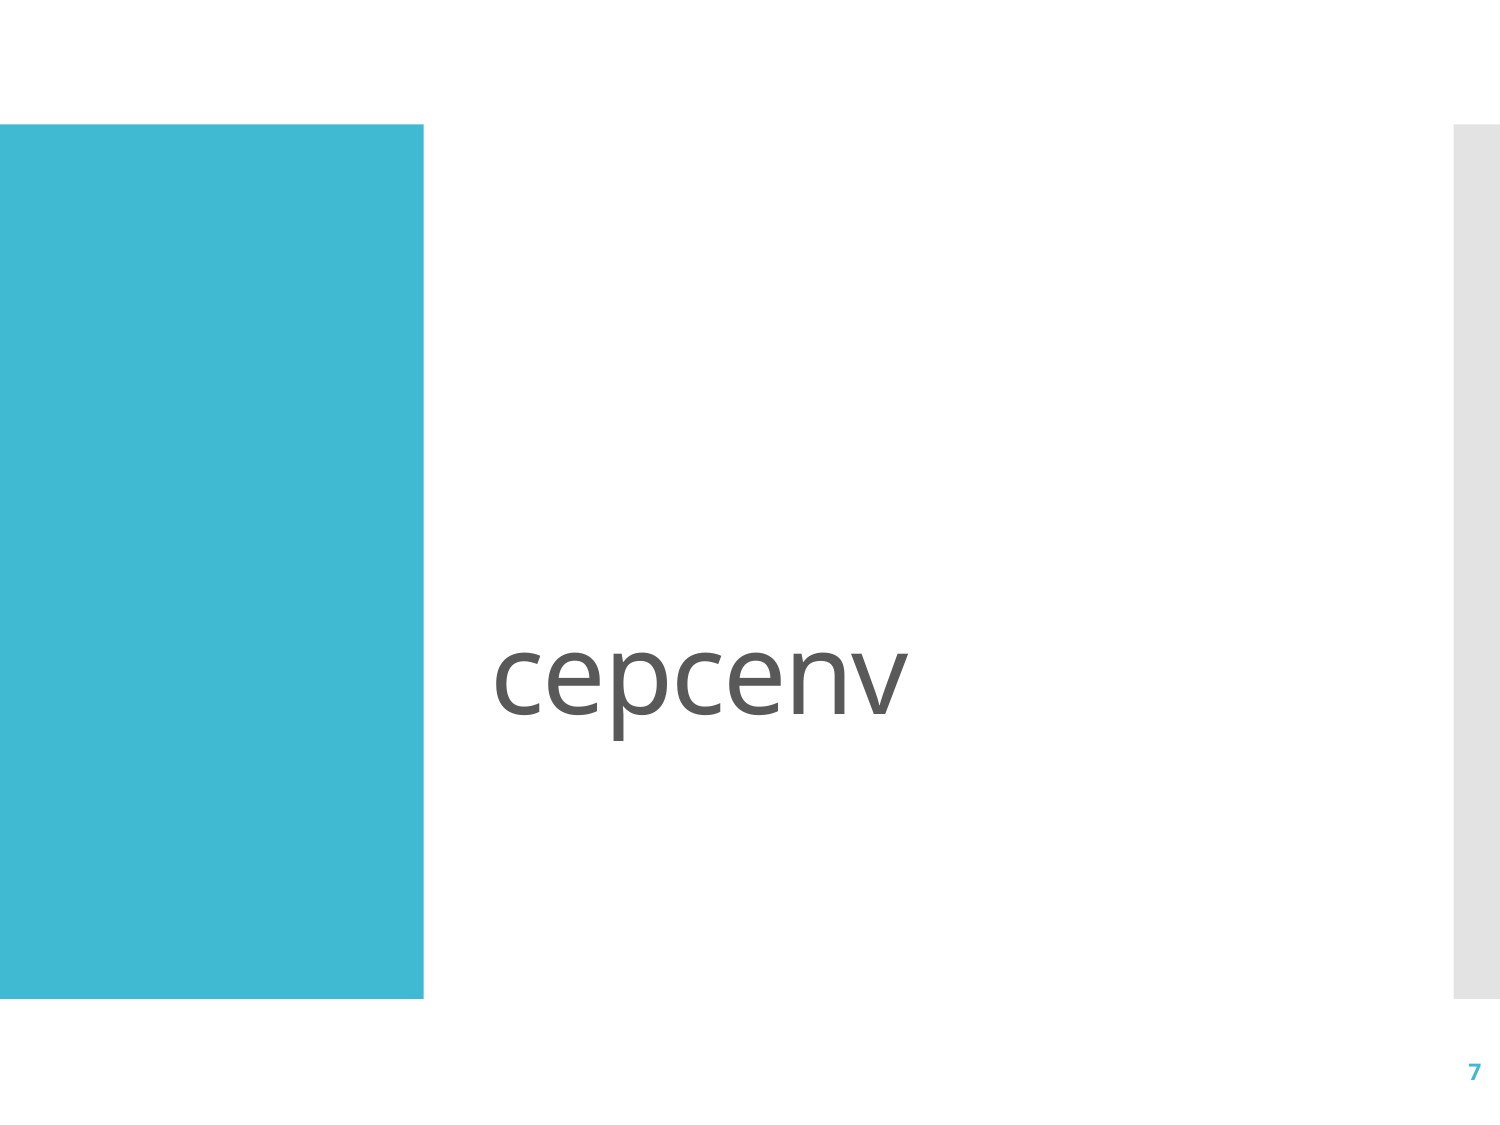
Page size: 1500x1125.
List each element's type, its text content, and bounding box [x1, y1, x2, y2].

title cepcenv [475, 213, 1376, 747]
slide_number 7 [1308, 1042, 1497, 1103]
